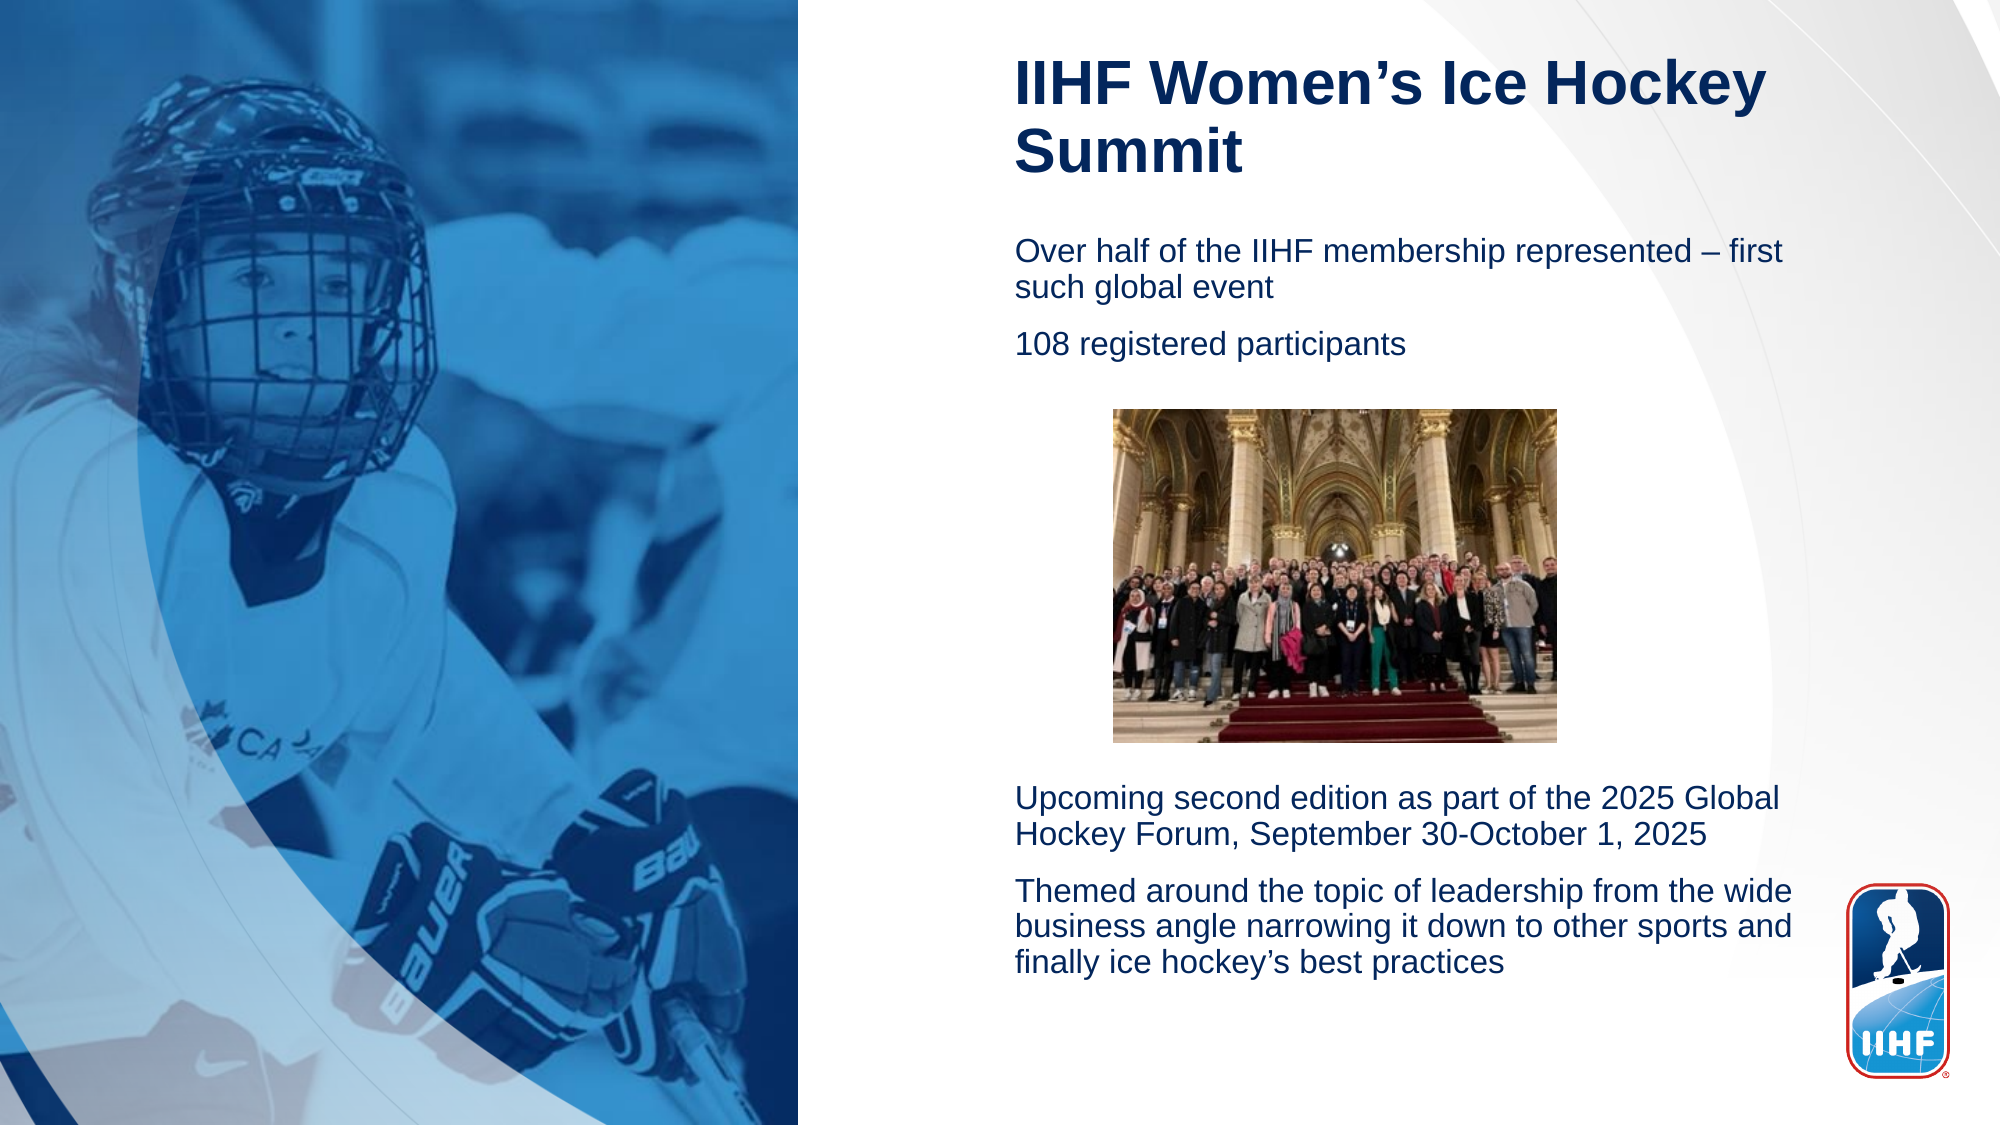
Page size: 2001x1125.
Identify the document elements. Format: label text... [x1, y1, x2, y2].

picture [0, 0, 2000, 1125]
list Over half of the IIHF membership represented – first such global event 108 registered participants Upcoming second edition as part of the 2025 Global Hockey Forum, September 30-October 1, 2025 Themed around the topic of leadership from the wide business angle narrowing it down to other sports and finally ice hockey’s best practices [999, 226, 1836, 1103]
list IIHF Women’s Ice Hockey Summit [999, 43, 1798, 207]
